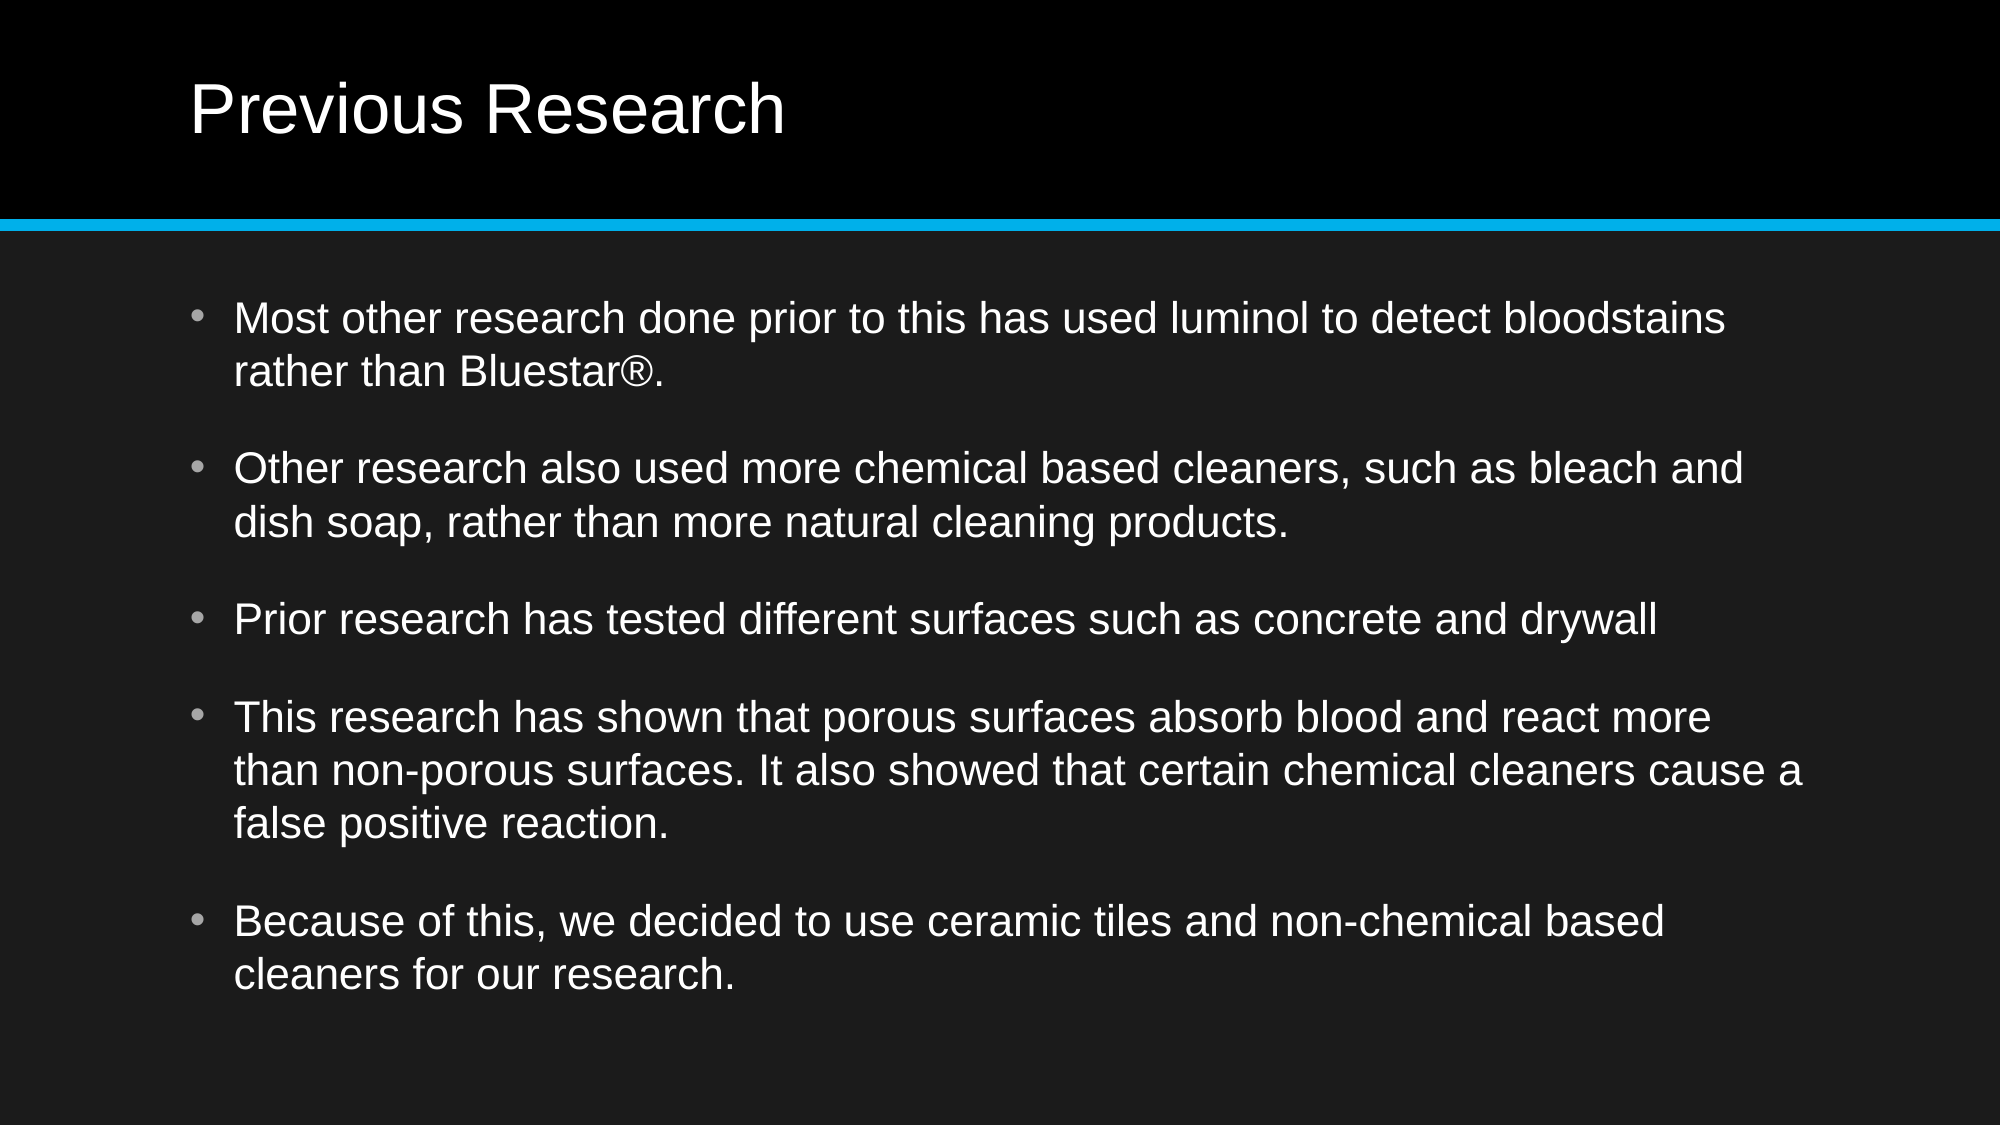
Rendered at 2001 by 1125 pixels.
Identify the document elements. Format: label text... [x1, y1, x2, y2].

title Previous Research [174, 20, 1825, 201]
list Most other research done prior to this has used luminol to detect bloodstains rather than Bluestar®. Other research also used more chemical based cleaners, such as bleach and dish soap, rather than more natural cleaning products. Prior research has tested different surfaces such as concrete and drywall This research has shown that porous surfaces absorb blood and react more than non-porous surfaces. It also showed that certain chemical cleaners cause a false positive reaction. Because of this, we decided to use ceramic tiles and non-chemical based cleaners for our research. [174, 281, 1825, 1013]
